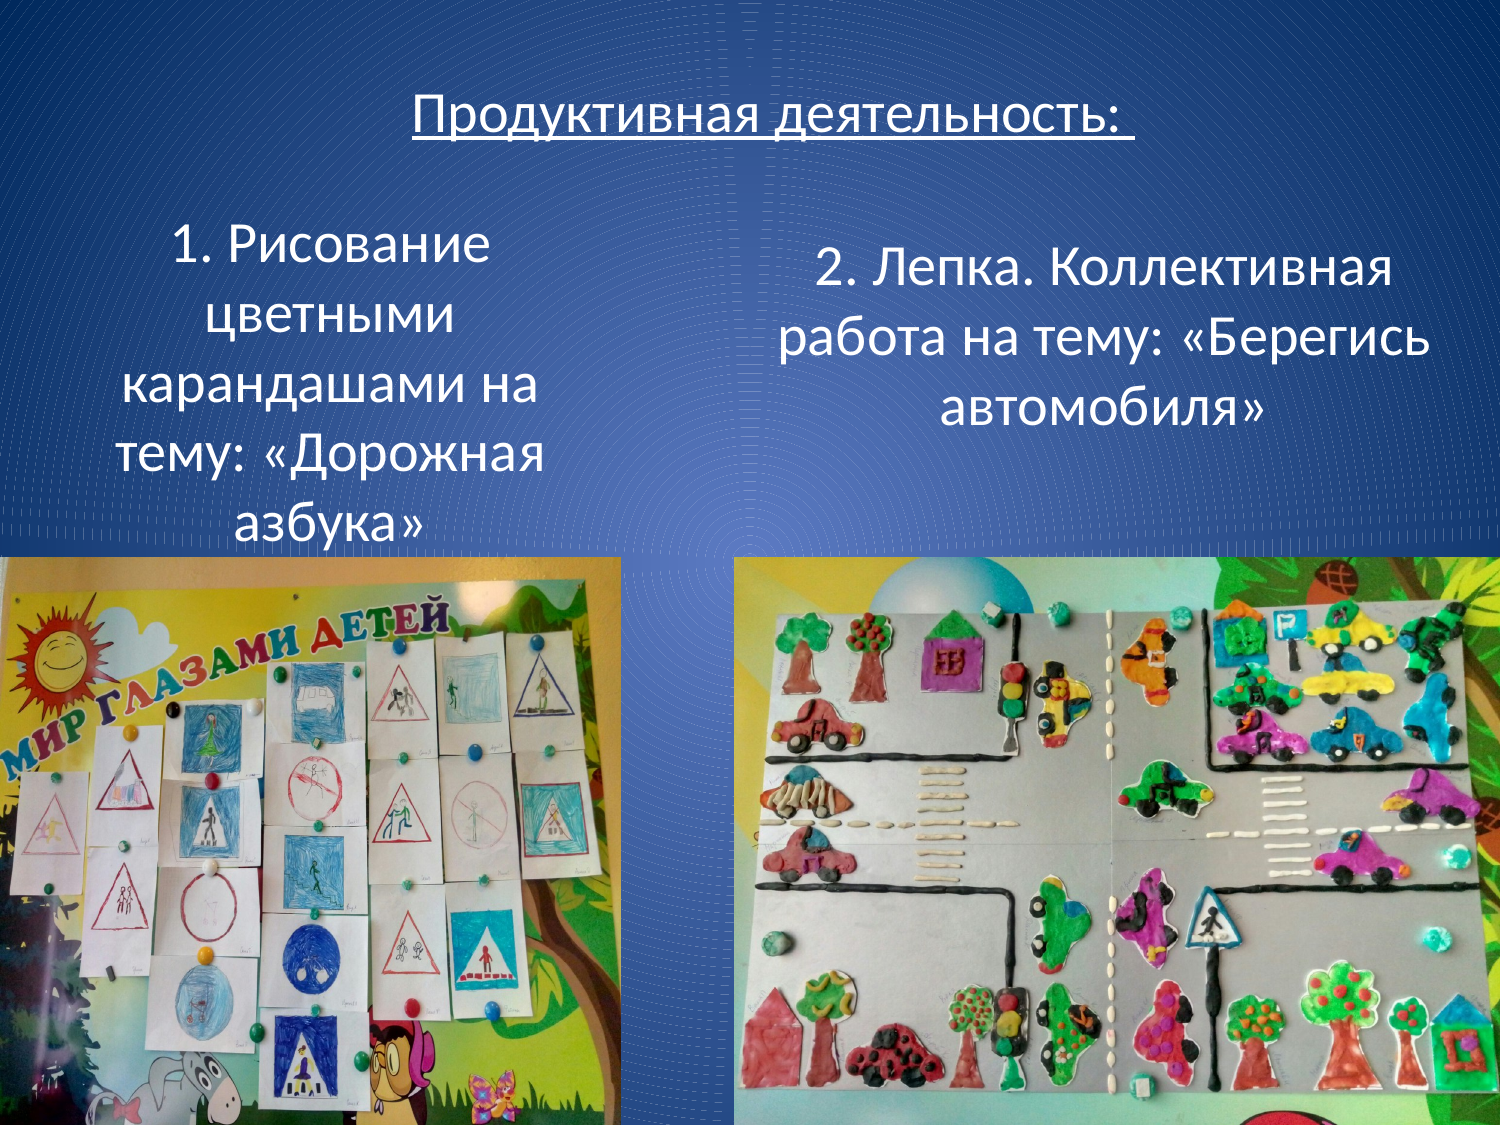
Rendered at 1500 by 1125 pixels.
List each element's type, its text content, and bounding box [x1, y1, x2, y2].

text_box Продуктивная деятельность: [301, 66, 1247, 152]
text_box [490, 42, 1152, 66]
text_box 1. Рисование цветными карандашами на тему: «Дорожная азбука» [41, 196, 621, 556]
text_box [490, 152, 1152, 418]
picture [733, 556, 1500, 1125]
text_box 2. Лепка. Коллективная работа на тему: «Берегись автомобиля» [738, 219, 1471, 445]
picture [0, 556, 621, 1125]
